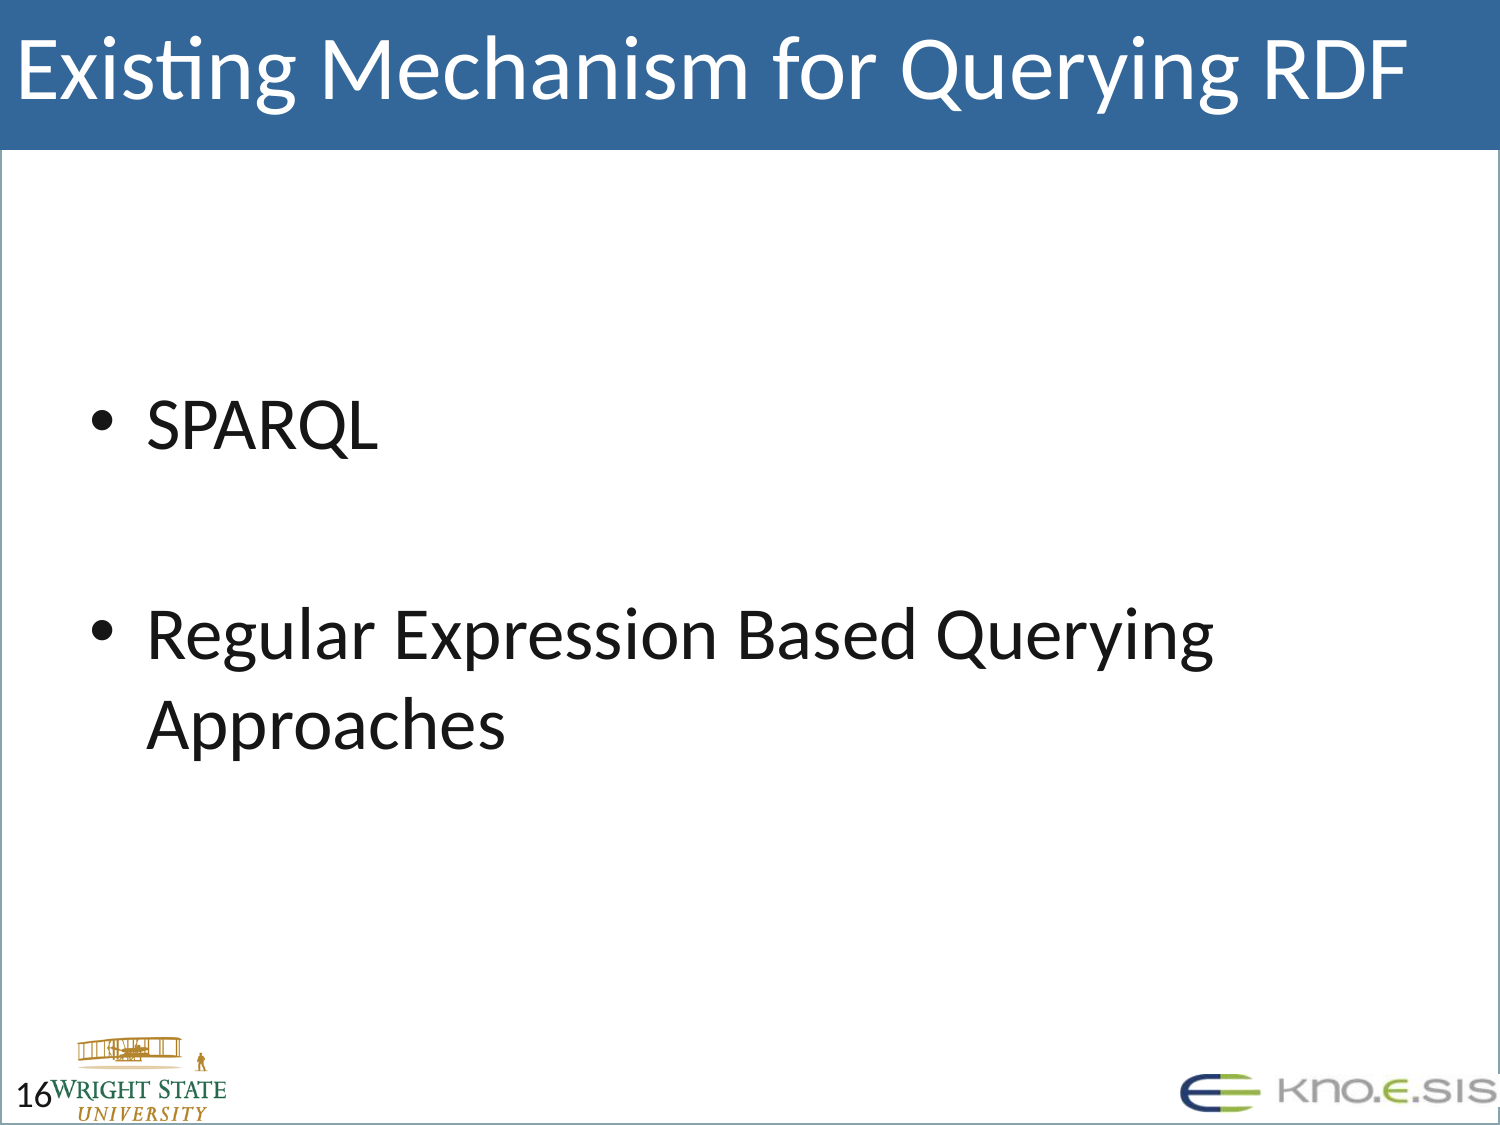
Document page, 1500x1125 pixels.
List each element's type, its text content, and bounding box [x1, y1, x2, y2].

title Existing Mechanism for Querying RDF [0, 0, 1500, 150]
list SPARQL Regular Expression Based Querying Approaches [75, 262, 1425, 1005]
picture [1178, 1074, 1262, 1113]
text_box 16 [0, 1062, 75, 1125]
picture [50, 1037, 226, 1121]
picture [1275, 1074, 1500, 1107]
